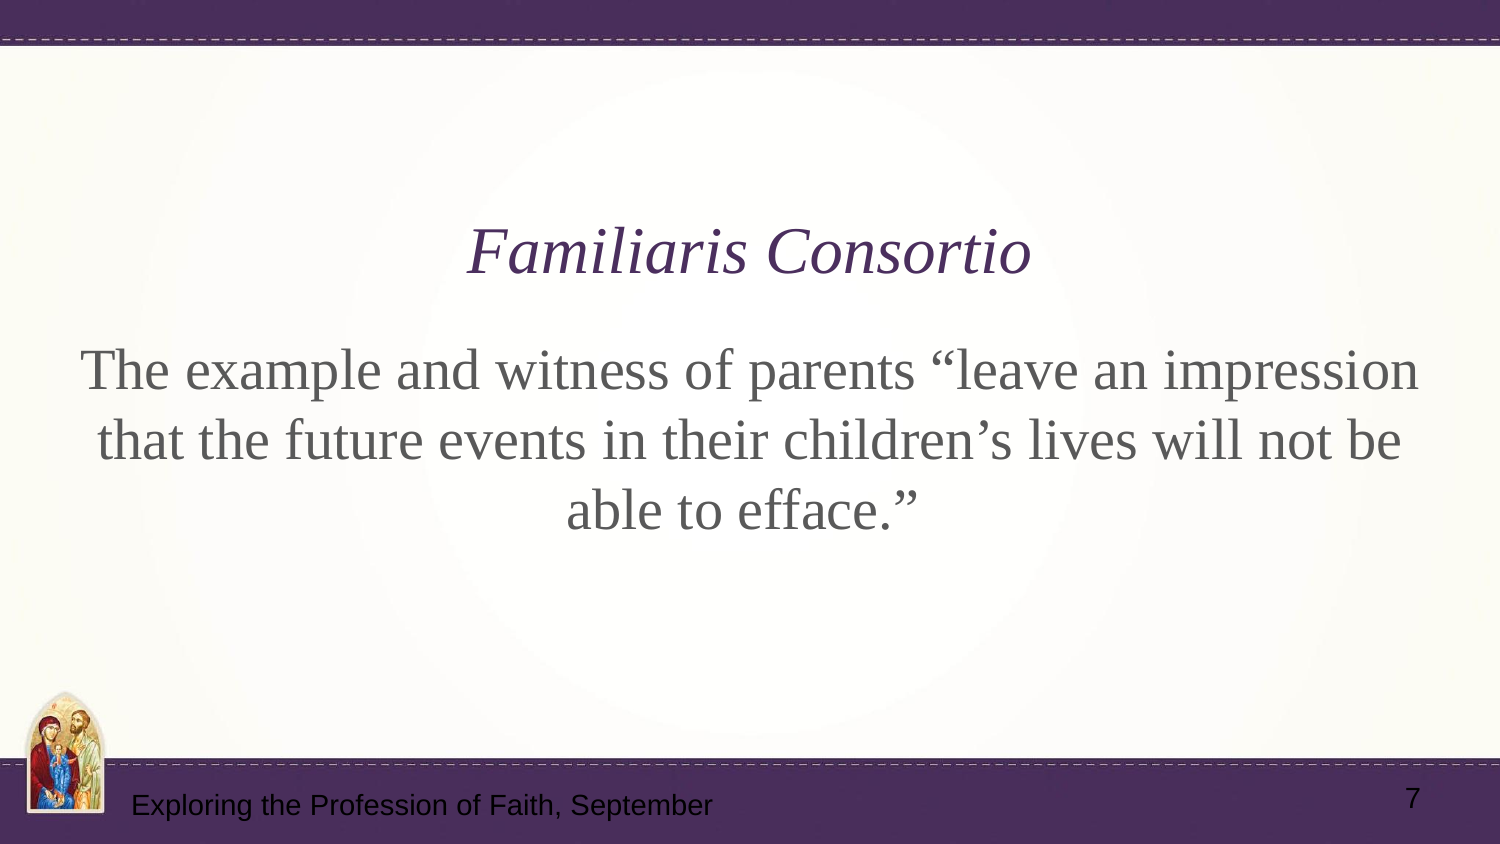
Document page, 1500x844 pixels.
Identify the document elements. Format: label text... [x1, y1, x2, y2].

picture [0, 0, 1500, 844]
slide_number Exploring the Profession of Faith, September [116, 771, 752, 837]
list The example and witness of parents “leave an impression that the future events in their children’s lives will not be able to efface.” [51, 315, 1449, 595]
slide_number ‹#› [1389, 764, 1480, 830]
title Familiaris Consortio [51, 58, 1449, 303]
